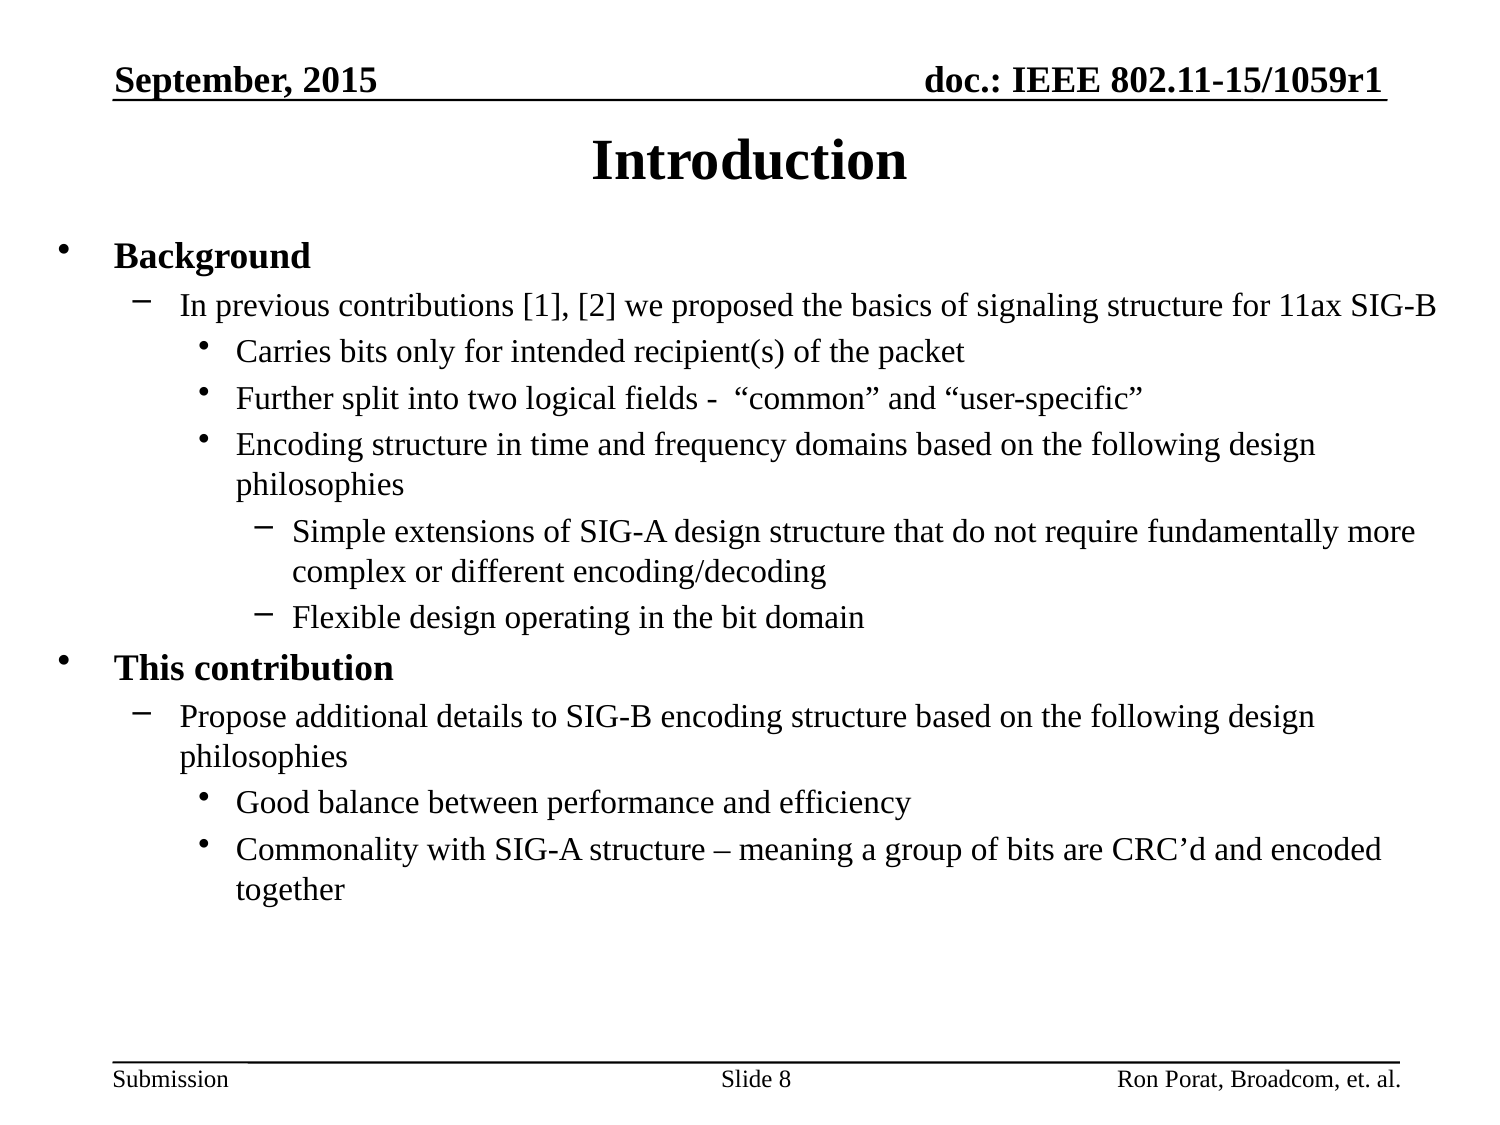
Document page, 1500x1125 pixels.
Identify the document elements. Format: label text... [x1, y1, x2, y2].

list Background In previous contributions [1], [2] we proposed the basics of signaling structure for 11ax SIG-B Carries bits only for intended recipient(s) of the packet Further split into two logical fields - “common” and “user-specific” Encoding structure in time and frequency domains based on the following design philosophies Simple extensions of SIG-A design structure that do not require fundamentally more complex or different encoding/decoding Flexible design operating in the bit domain This contribution Propose additional details to SIG-B encoding structure based on the following design philosophies Good balance between performance and efficiency Commonality with SIG-A structure – meaning a group of bits are CRC’d and encoded together [42, 223, 1481, 1049]
slide_number Slide 8 [712, 1061, 800, 1093]
title Introduction [112, 112, 1388, 201]
footer Ron Porat, Broadcom, et. al. [1113, 1061, 1402, 1093]
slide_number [114, 54, 381, 101]
